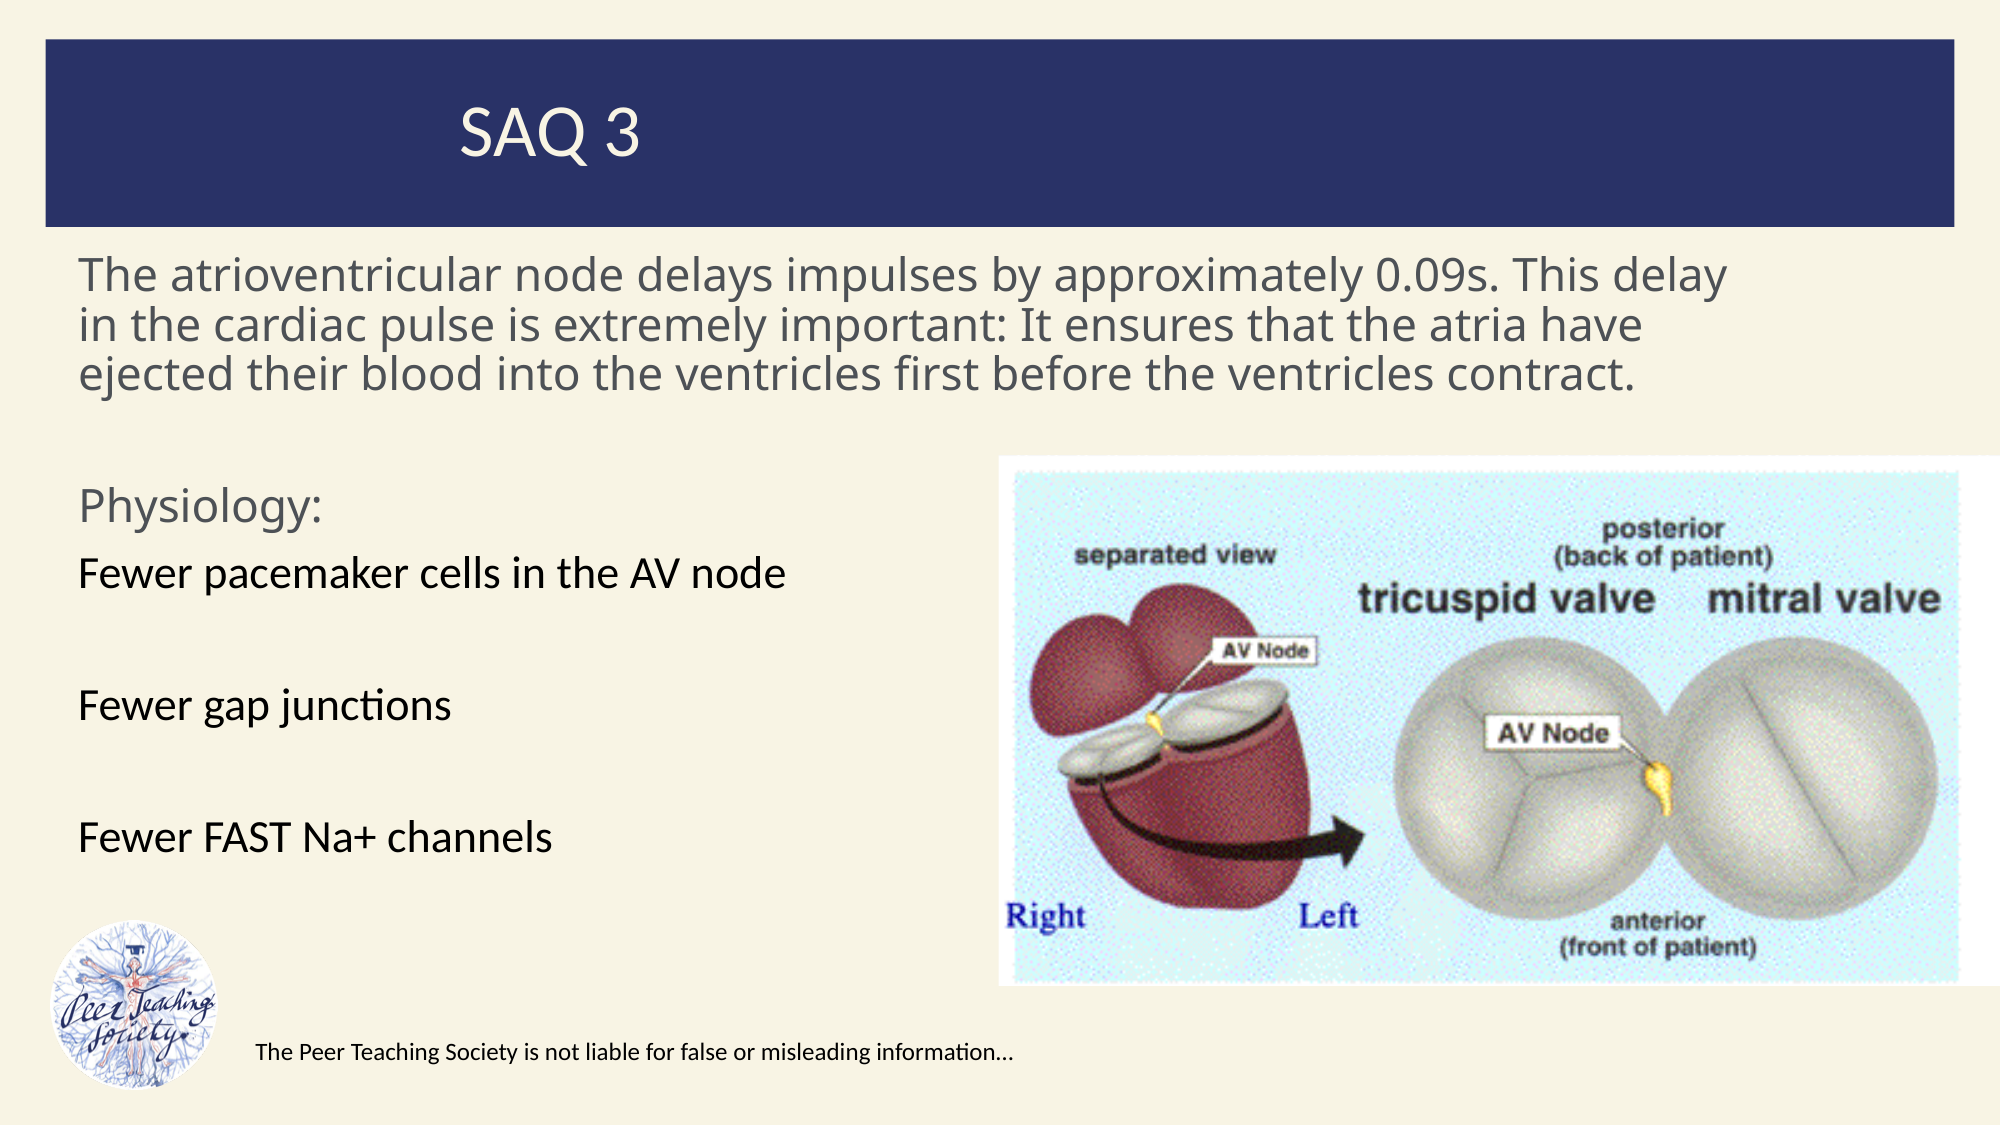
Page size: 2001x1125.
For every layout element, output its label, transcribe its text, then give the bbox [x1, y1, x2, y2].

text_box SAQ 3 [444, 73, 1215, 172]
list The atrioventricular node delays impulses by approximately 0.09s. This delay in the cardiac pulse is extremely important: It ensures that the atria have ejected their blood into the ventricles first before the ventricles contract. Physiology: Fewer pacemaker cells in the AV node Fewer gap junctions Fewer FAST Na+ channels [45, 172, 1753, 887]
picture [49, 920, 219, 1090]
text_box [45, 39, 1955, 227]
picture [998, 455, 2000, 986]
text_box The Peer Teaching Society is not liable for false or misleading information… [240, 1028, 1072, 1074]
